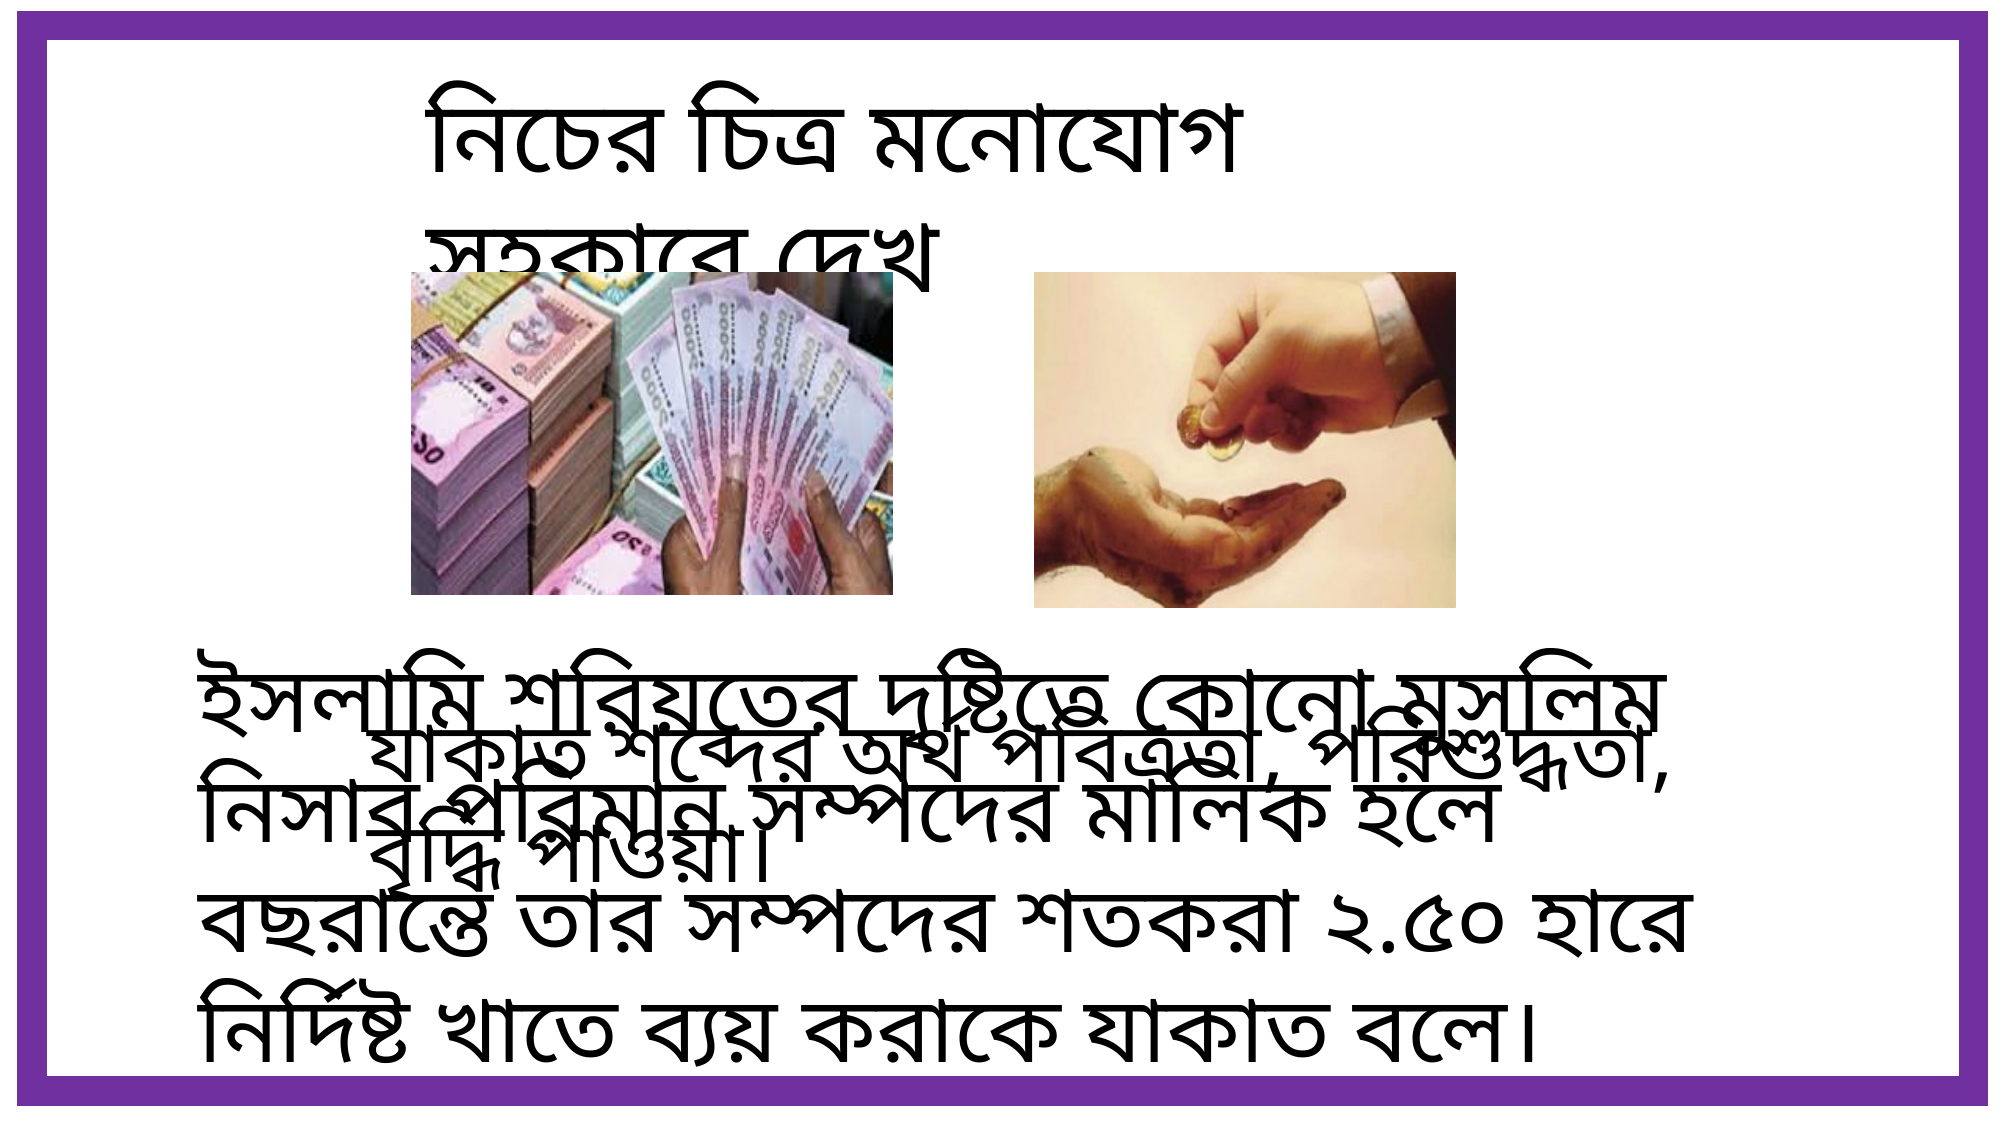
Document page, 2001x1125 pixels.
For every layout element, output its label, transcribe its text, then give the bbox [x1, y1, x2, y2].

picture [1034, 272, 1456, 608]
picture [411, 272, 893, 596]
text_box [31, 25, 1975, 1092]
text_box নিচের চিত্র মনোযোগ সহকারে দেখ [411, 64, 1581, 320]
text_box ইসলামি শরিয়তের দৃষ্টিতে কোনো মুসলিম নিসাব পরিমান সম্পদের মালিক হলে বছরান্তে তার সম্পদের শতকরা ২.৫০ হারে নির্দিষ্ট খাতে ব্যয় করাকে যাকাত বলে। [184, 633, 1822, 1089]
